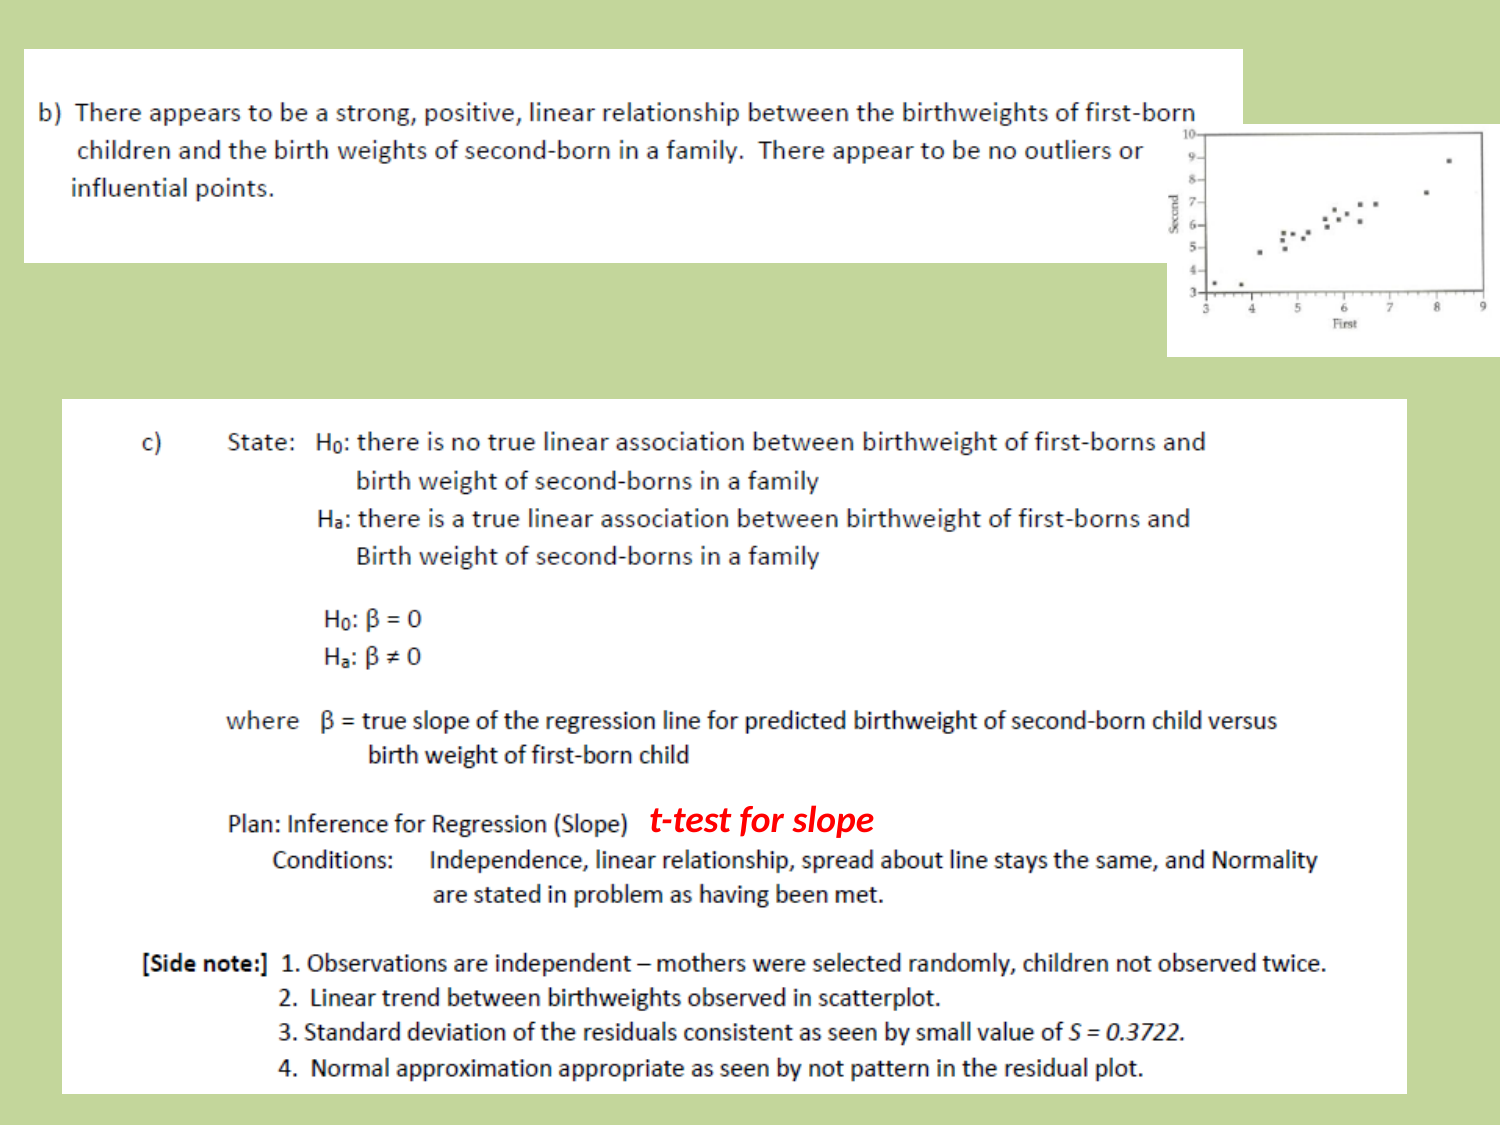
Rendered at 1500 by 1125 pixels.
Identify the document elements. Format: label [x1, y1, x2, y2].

picture [62, 399, 1407, 1094]
picture [24, 49, 1500, 357]
